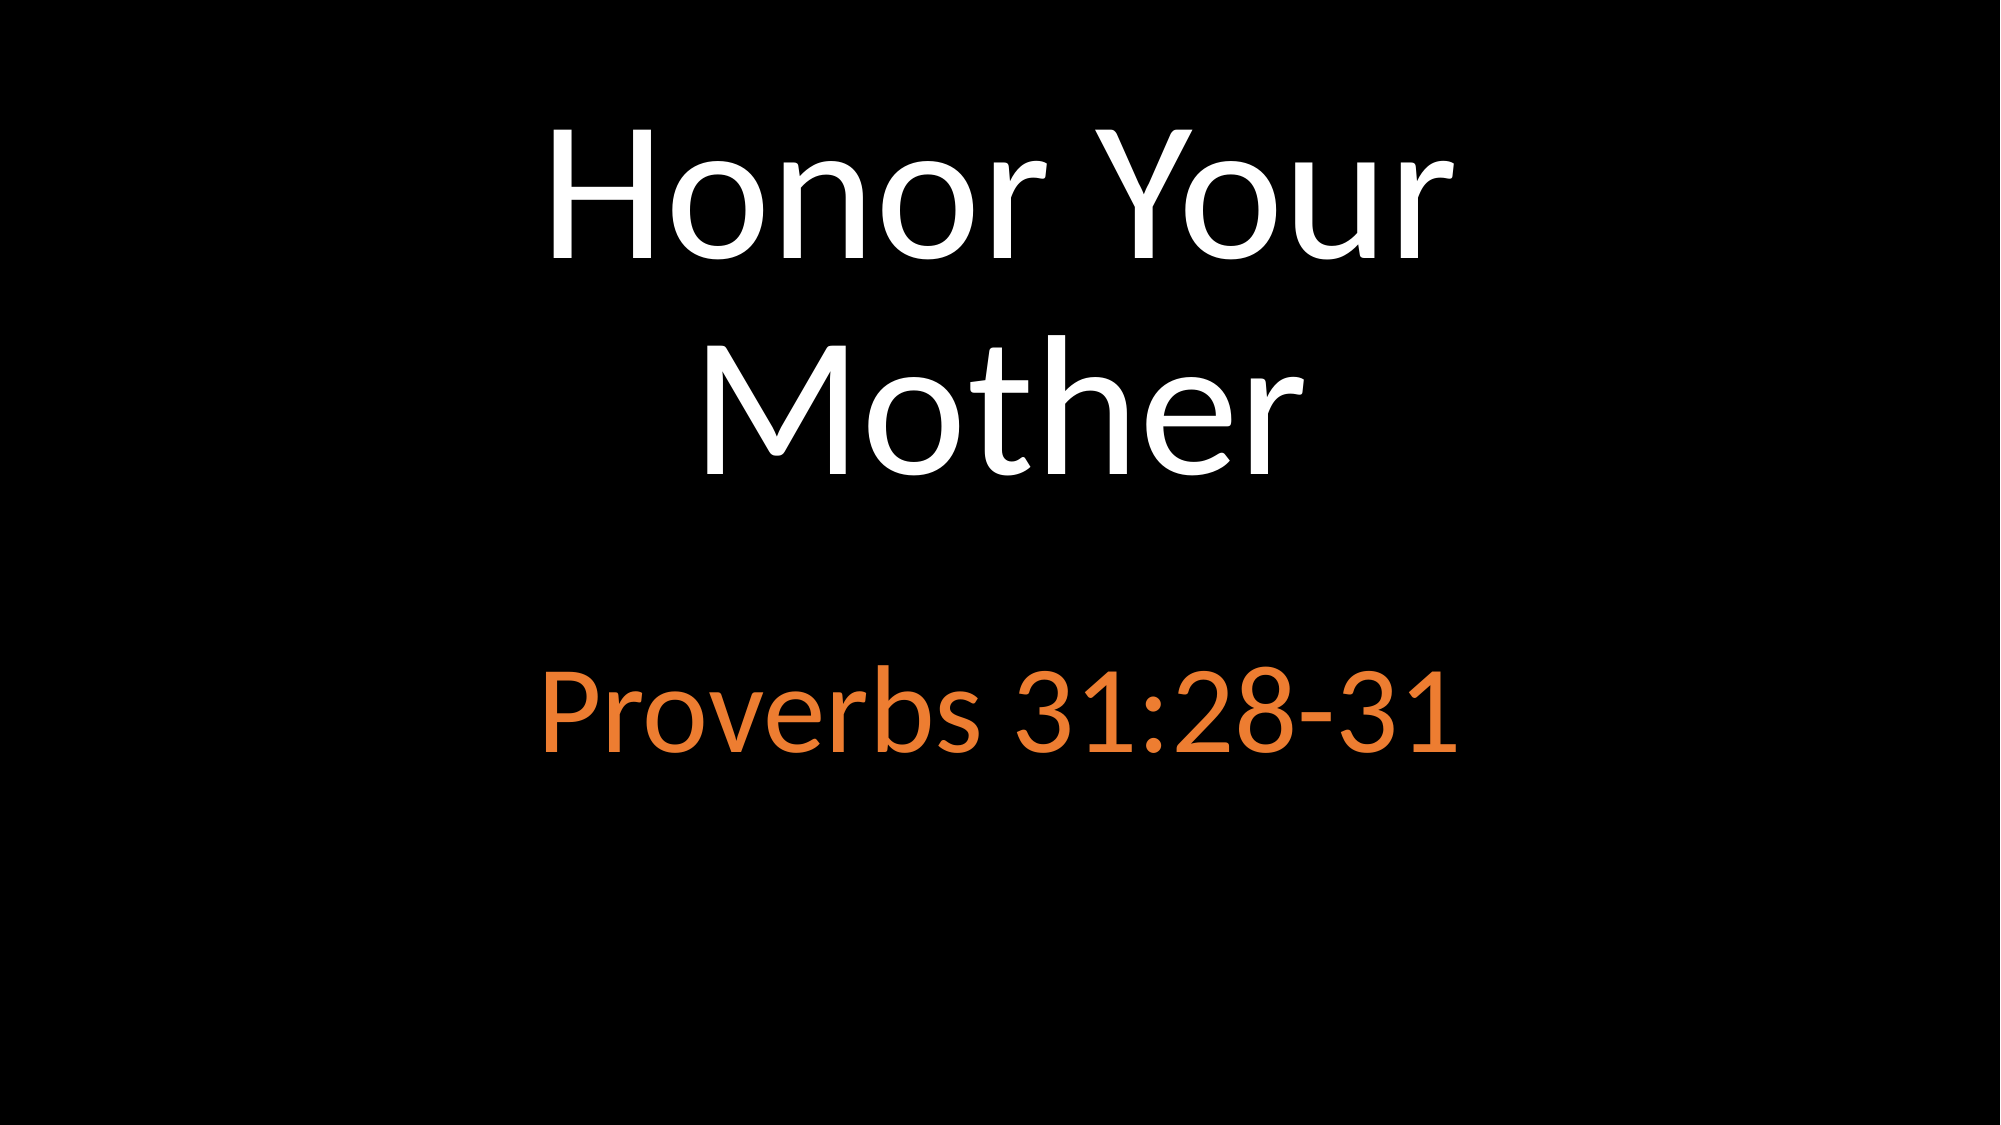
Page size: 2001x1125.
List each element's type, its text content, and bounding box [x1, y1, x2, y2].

subtitle Proverbs 31:28-31 [249, 575, 1750, 848]
title Honor Your Mother [249, 28, 1750, 575]
